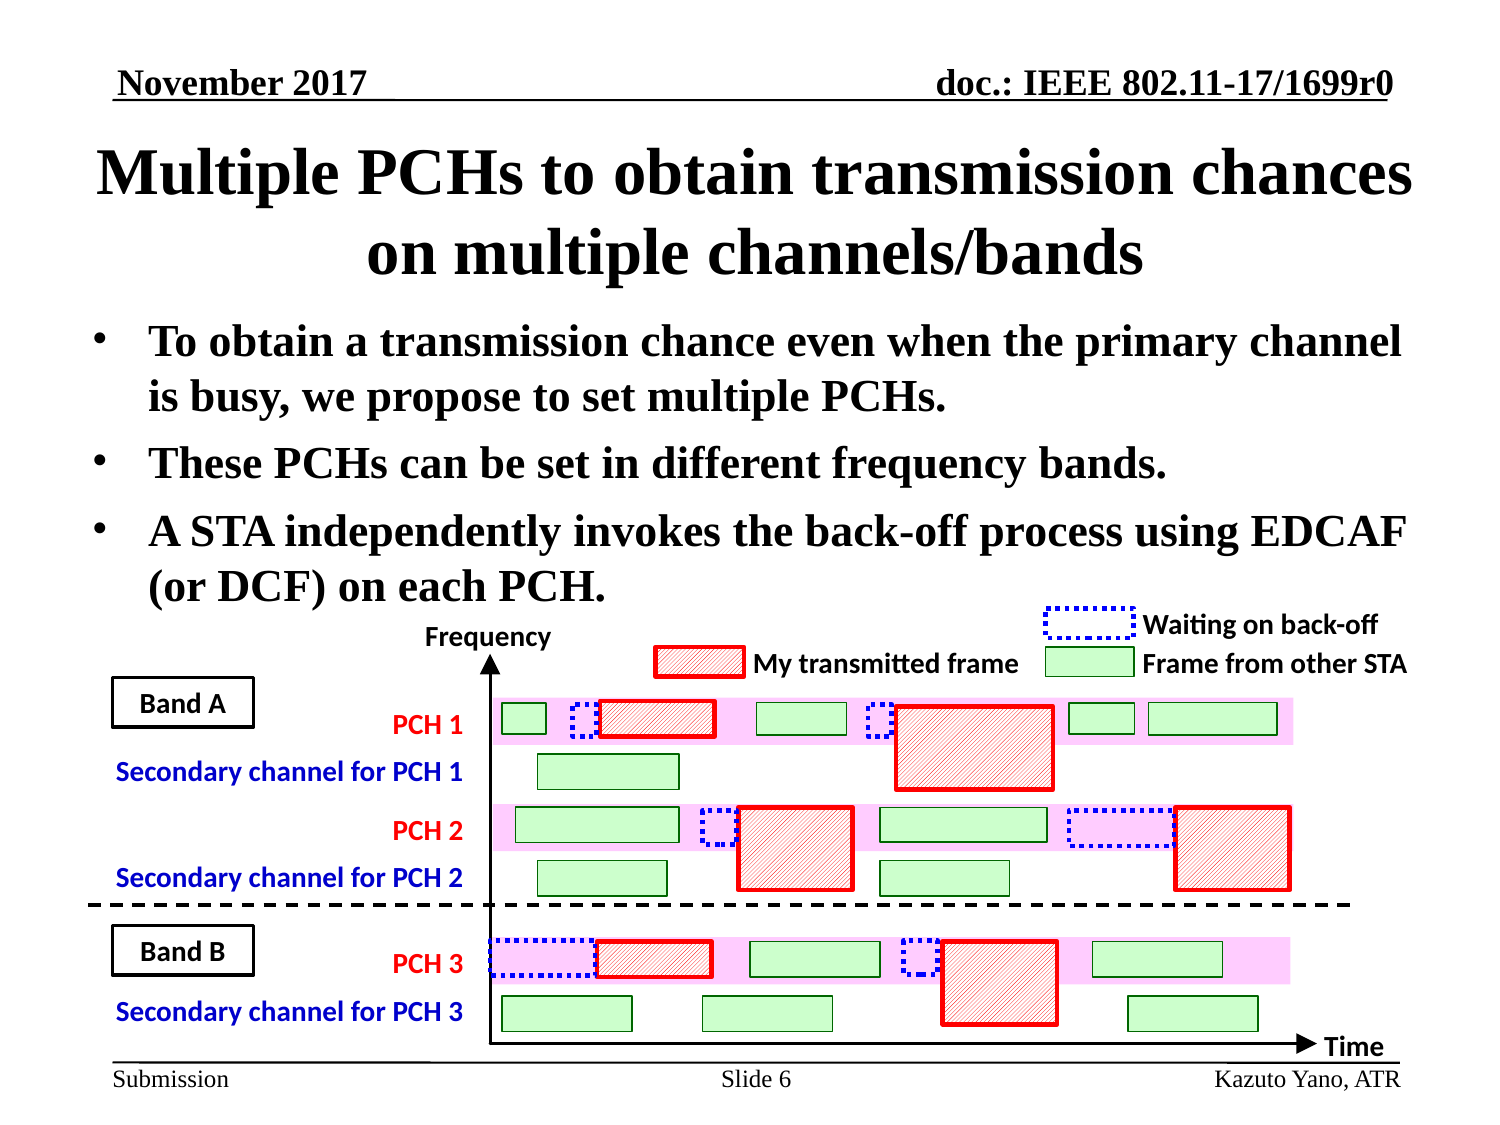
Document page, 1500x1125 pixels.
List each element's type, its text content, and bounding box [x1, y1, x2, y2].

text_box [866, 702, 894, 738]
text_box [535, 752, 681, 792]
text_box [941, 940, 1059, 1026]
text_box [901, 938, 940, 977]
text_box Secondary channel for PCH 3 [76, 984, 479, 1035]
text_box [1067, 701, 1136, 736]
text_box [1043, 606, 1136, 640]
text_box Secondary channel for PCH 2 [64, 851, 479, 901]
list To obtain a transmission chance even when the primary channel is busy, we propose to set multiple PCHs. These PCHs can be set in different frequency bands. A STA independently invokes the back-off process using EDCAF (or DCF) on each PCH. [76, 302, 1424, 978]
slide_number Slide 6 [712, 1061, 800, 1123]
text_box [495, 938, 597, 978]
text_box [1173, 805, 1292, 892]
text_box [748, 940, 882, 979]
text_box [495, 937, 1291, 985]
text_box [701, 808, 739, 847]
text_box [598, 699, 717, 738]
text_box Frame from other STA [1128, 648, 1432, 687]
text_box [878, 858, 1012, 898]
text_box [513, 805, 681, 845]
text_box Secondary channel for PCH 1 [88, 744, 479, 795]
text_box [595, 940, 713, 979]
text_box [495, 697, 1294, 745]
text_box [571, 702, 598, 738]
text_box [754, 700, 849, 737]
text_box [500, 701, 548, 736]
text_box PCH 2 [360, 804, 479, 851]
text_box [495, 804, 1294, 852]
text_box Band B [112, 925, 254, 976]
text_box Band A [112, 677, 254, 727]
text_box Frequency [395, 609, 581, 660]
text_box [701, 994, 835, 1034]
text_box PCH 3 [312, 937, 479, 984]
text_box [500, 994, 634, 1034]
text_box Time [1297, 1019, 1412, 1070]
text_box My transmitted frame [738, 636, 1042, 687]
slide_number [116, 58, 507, 104]
text_box [894, 704, 1055, 792]
text_box [1090, 940, 1224, 979]
text_box [1067, 808, 1176, 848]
text_box PCH 1 [348, 697, 479, 744]
text_box [1126, 994, 1260, 1034]
text_box [1146, 700, 1279, 737]
text_box [878, 805, 1049, 844]
text_box [653, 645, 746, 679]
text_box Waiting on back-off [1128, 597, 1432, 648]
text_box [535, 858, 669, 898]
title Multiple PCHs to obtain transmission chances on multiple channels/bands [76, 111, 1436, 303]
text_box [736, 805, 855, 892]
text_box [1043, 645, 1136, 679]
footer Kazuto Yano, ATR [1031, 1061, 1402, 1093]
